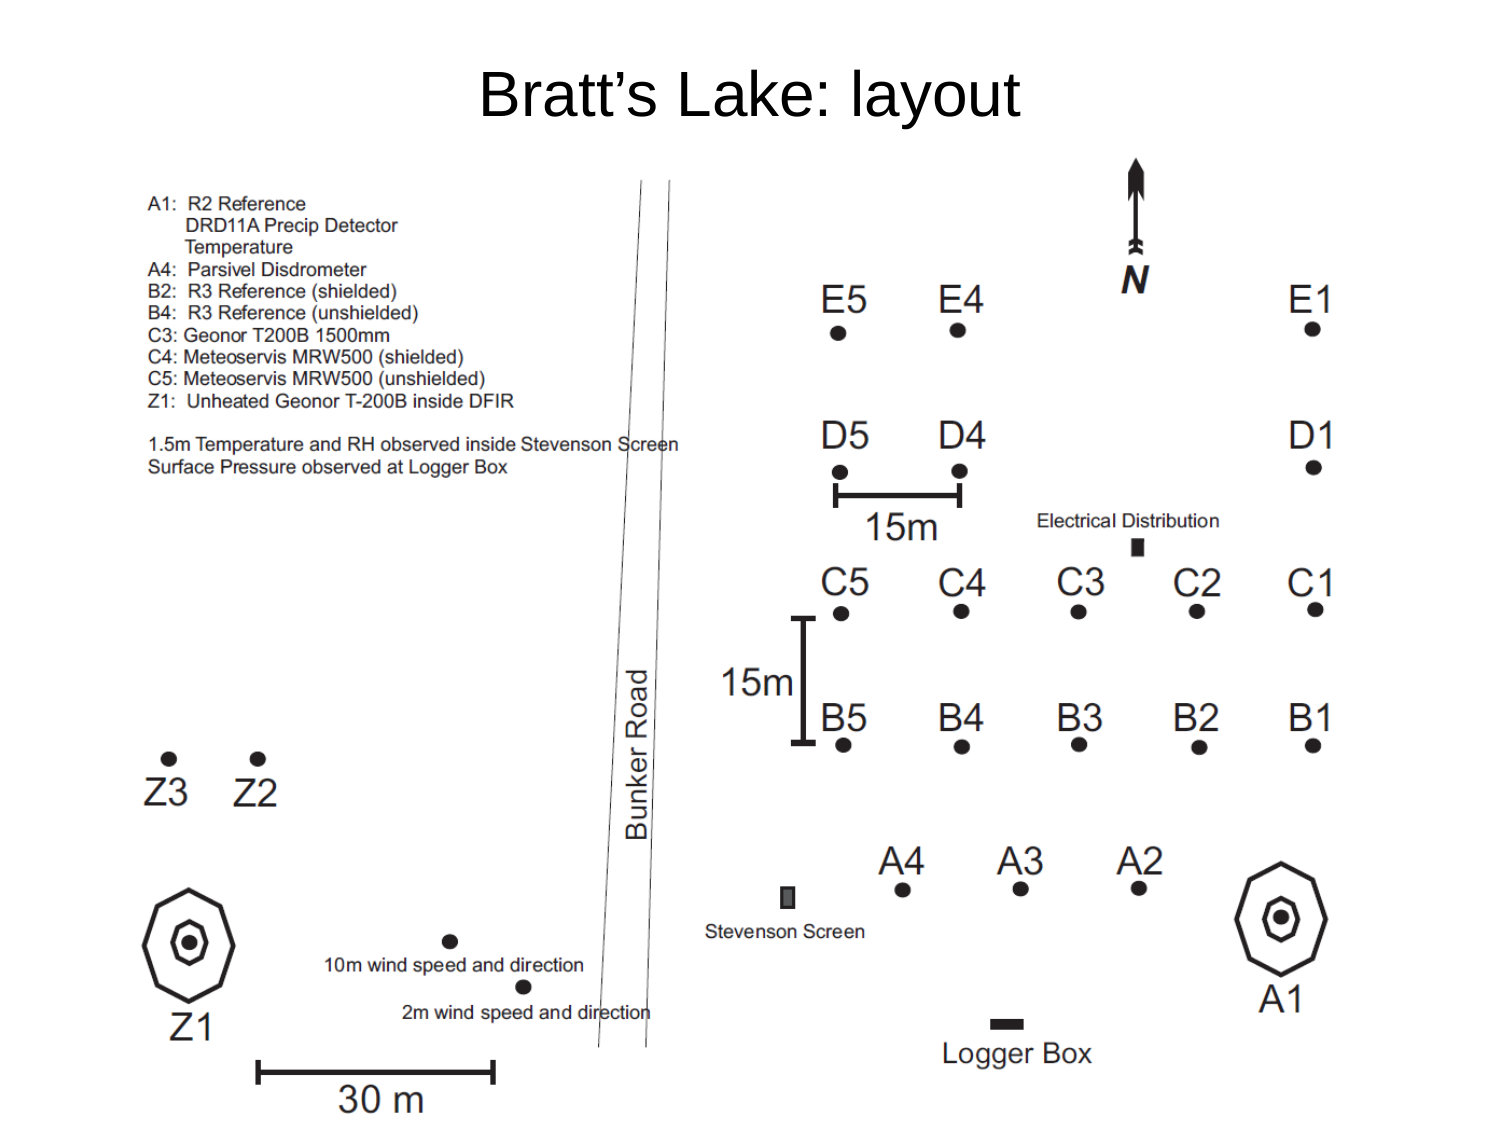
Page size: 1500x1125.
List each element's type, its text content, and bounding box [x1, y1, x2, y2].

title Bratt’s Lake: layout [75, 45, 1425, 138]
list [112, 134, 1351, 1125]
